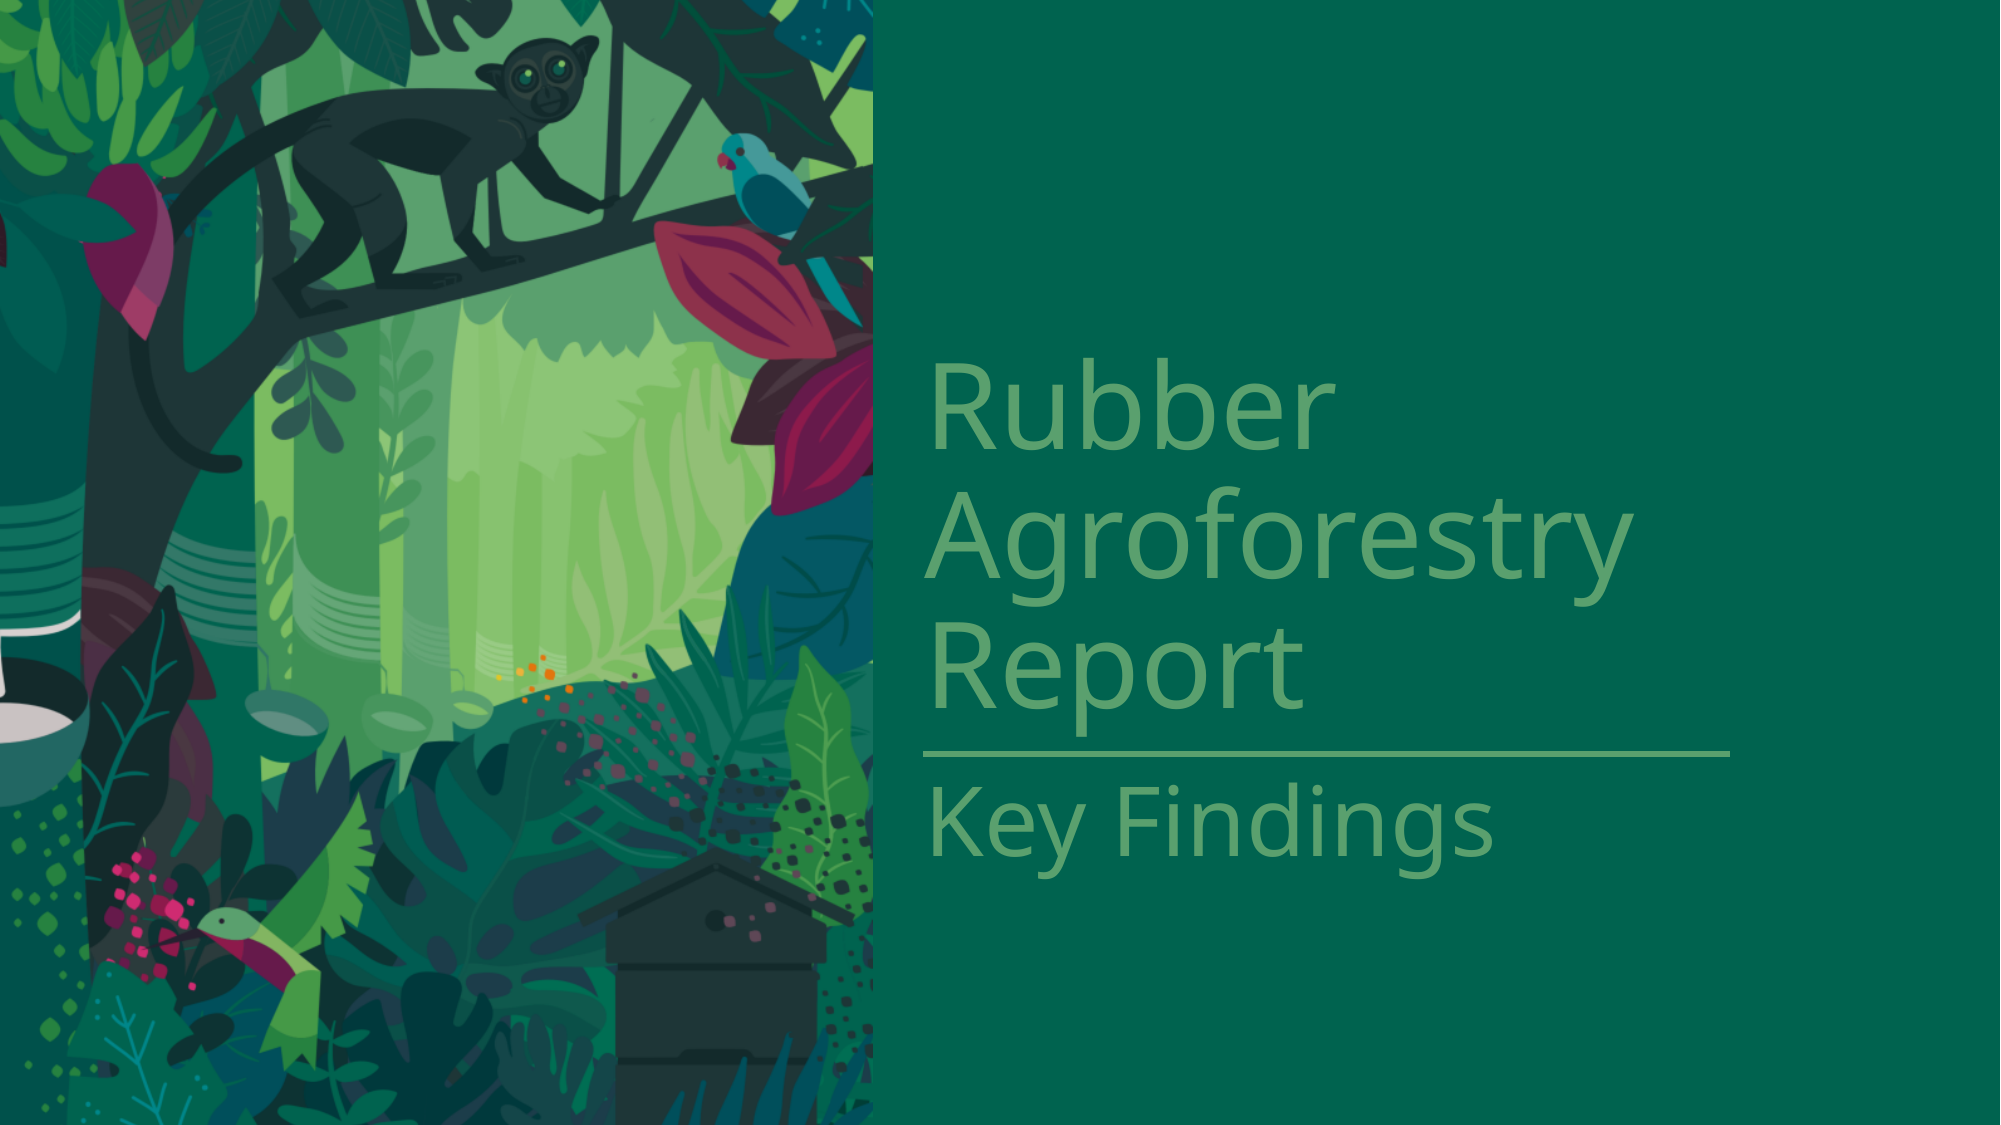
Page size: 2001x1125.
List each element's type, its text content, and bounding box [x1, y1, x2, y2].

picture [0, 0, 873, 1125]
title Rubber Agroforestry Report Key Findings [909, 335, 1966, 888]
